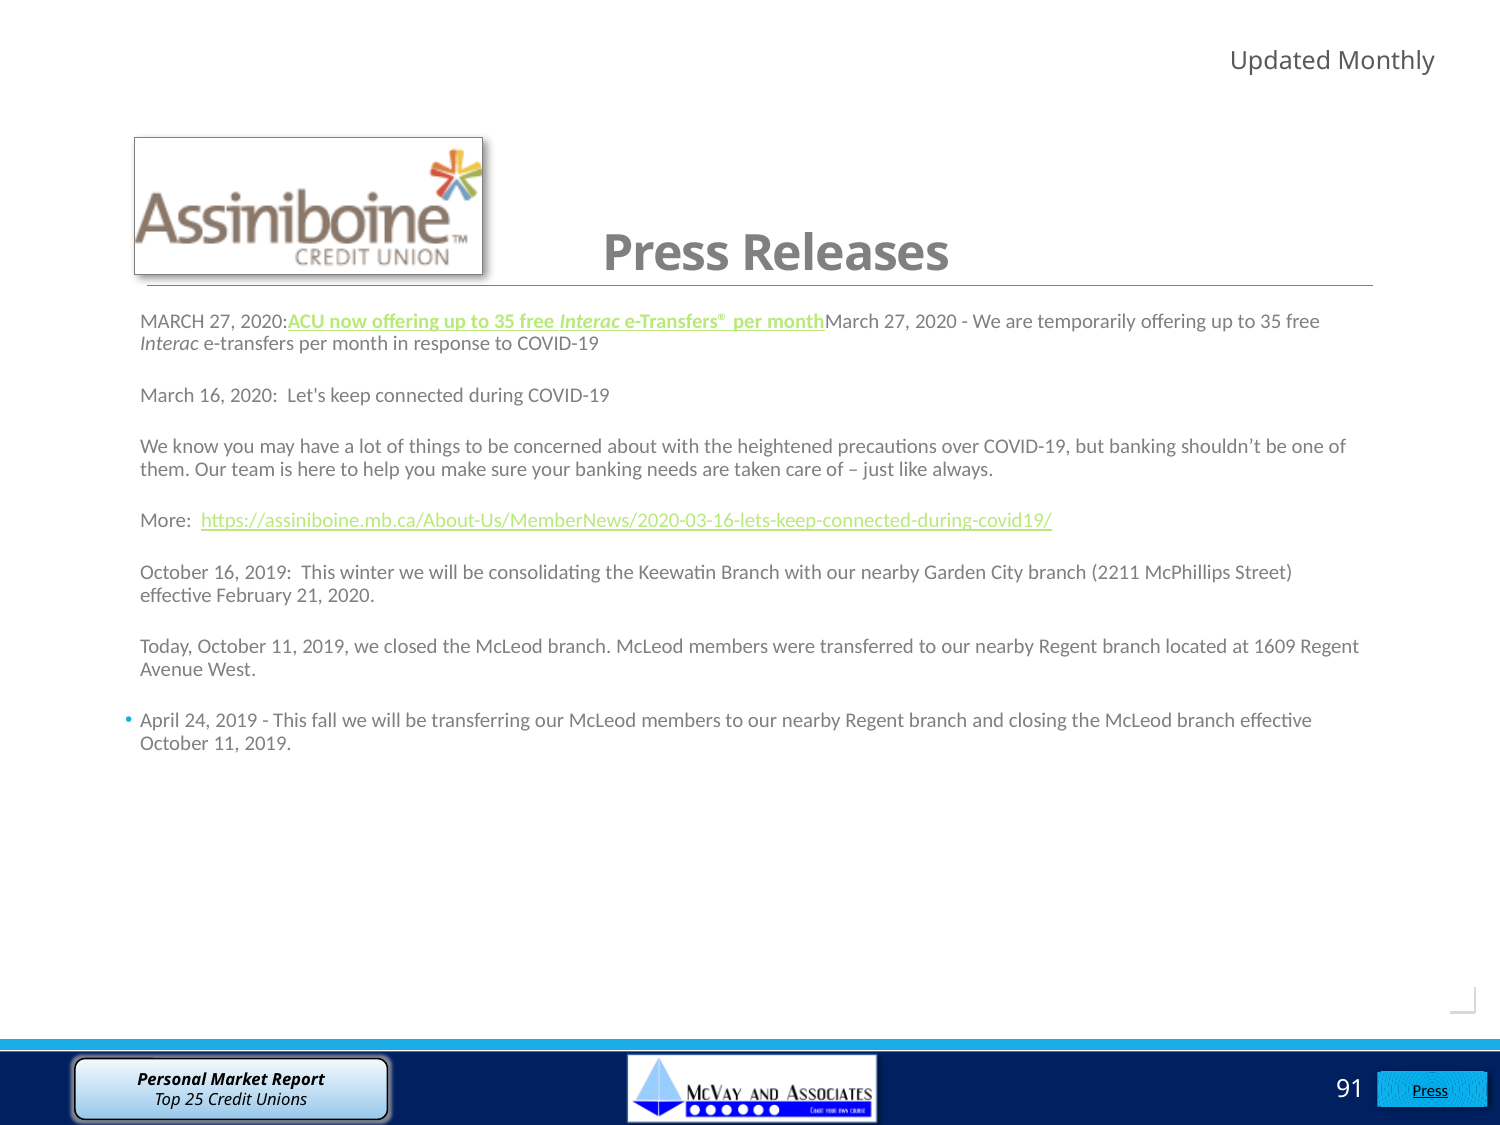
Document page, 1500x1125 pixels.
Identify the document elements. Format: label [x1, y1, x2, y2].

picture [134, 136, 483, 275]
text_box [1377, 1071, 1488, 1107]
list [125, 302, 1363, 963]
text_box [1215, 37, 1451, 83]
slide_number [1218, 1059, 1380, 1120]
title [587, 89, 1244, 289]
